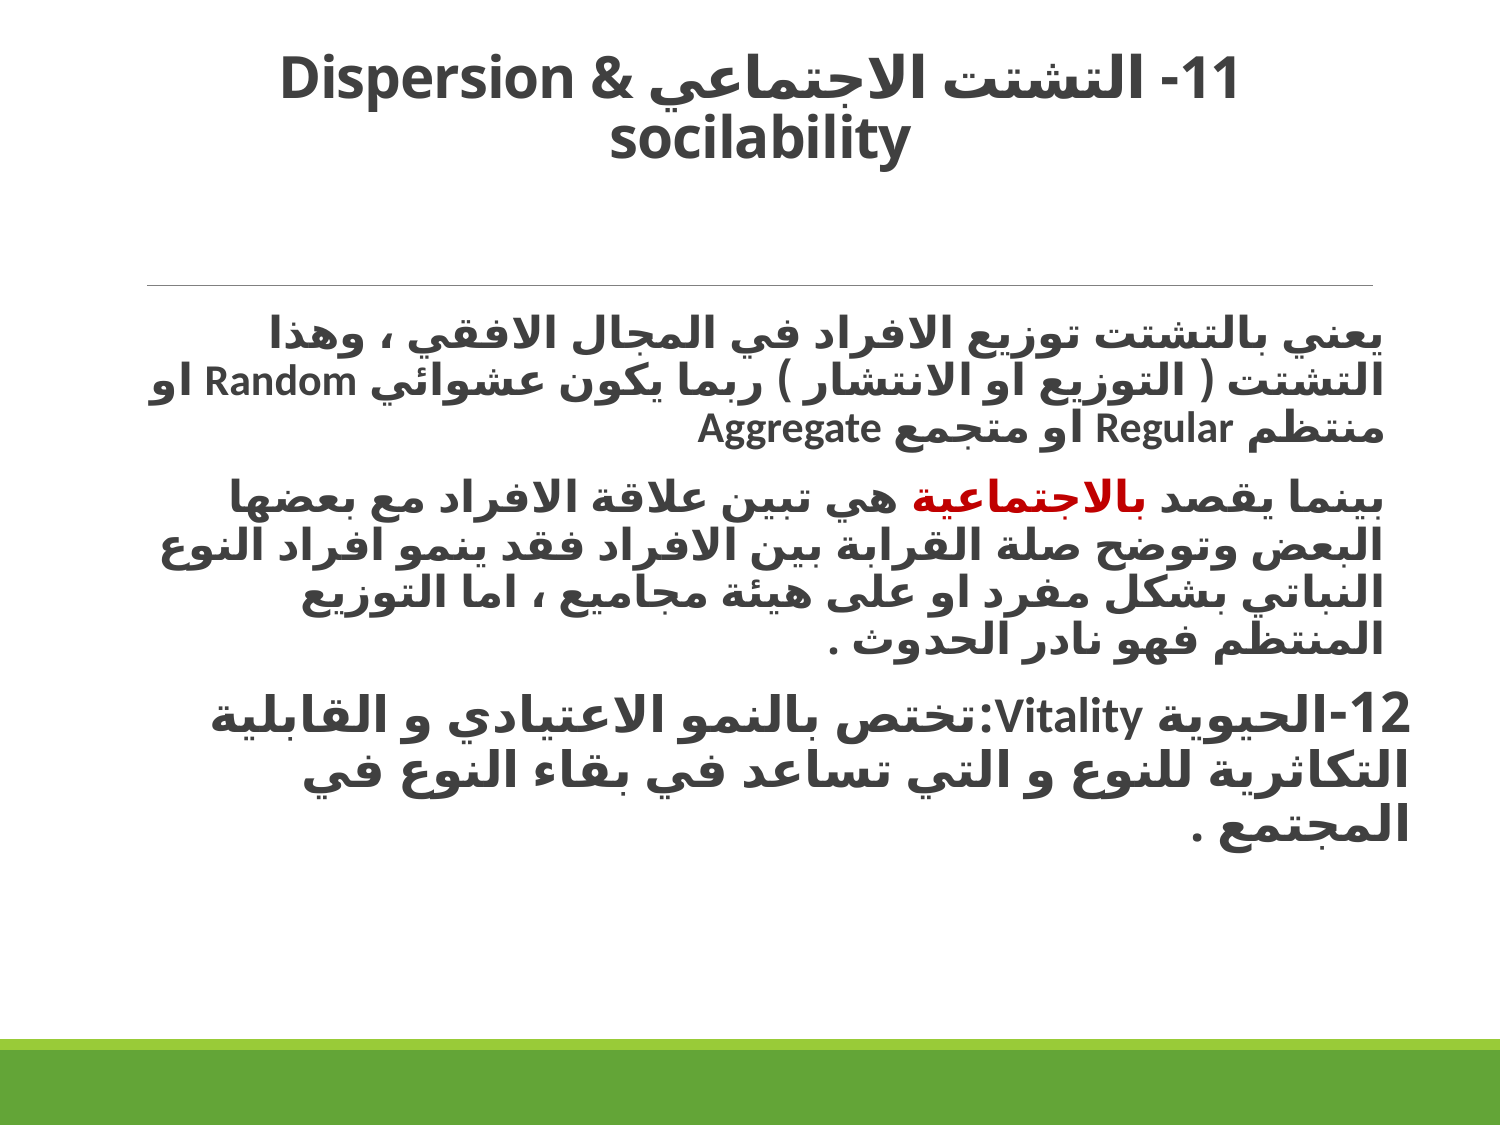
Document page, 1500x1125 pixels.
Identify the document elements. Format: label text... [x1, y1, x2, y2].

text_box 12-الحيوية Vitality:تختص بالنمو الاعتيادي و القابلية التكاثرية للنوع و التي تساعد في بقاء النوع في المجتمع . [159, 676, 1412, 862]
title 11- التشتت الاجتماعي Dispersion & socilability [165, 89, 1357, 178]
list يعني بالتشتت توزيع الافراد في المجال الافقي ، وهذا التشتت ( التوزيع او الانتشار ) ربما يكون عشوائي Random او منتظم Regular او متجمع Aggregate بينما يقصد بالاجتماعية هي تبين علاقة الافراد مع بعضها البعض وتوضح صلة القرابة بين الافراد فقد ينمو افراد النوع النباتي بشكل مفرد او على هيئة مجاميع ، اما التوزيع المنتظم فهو نادر الحدوث . [135, 302, 1387, 673]
